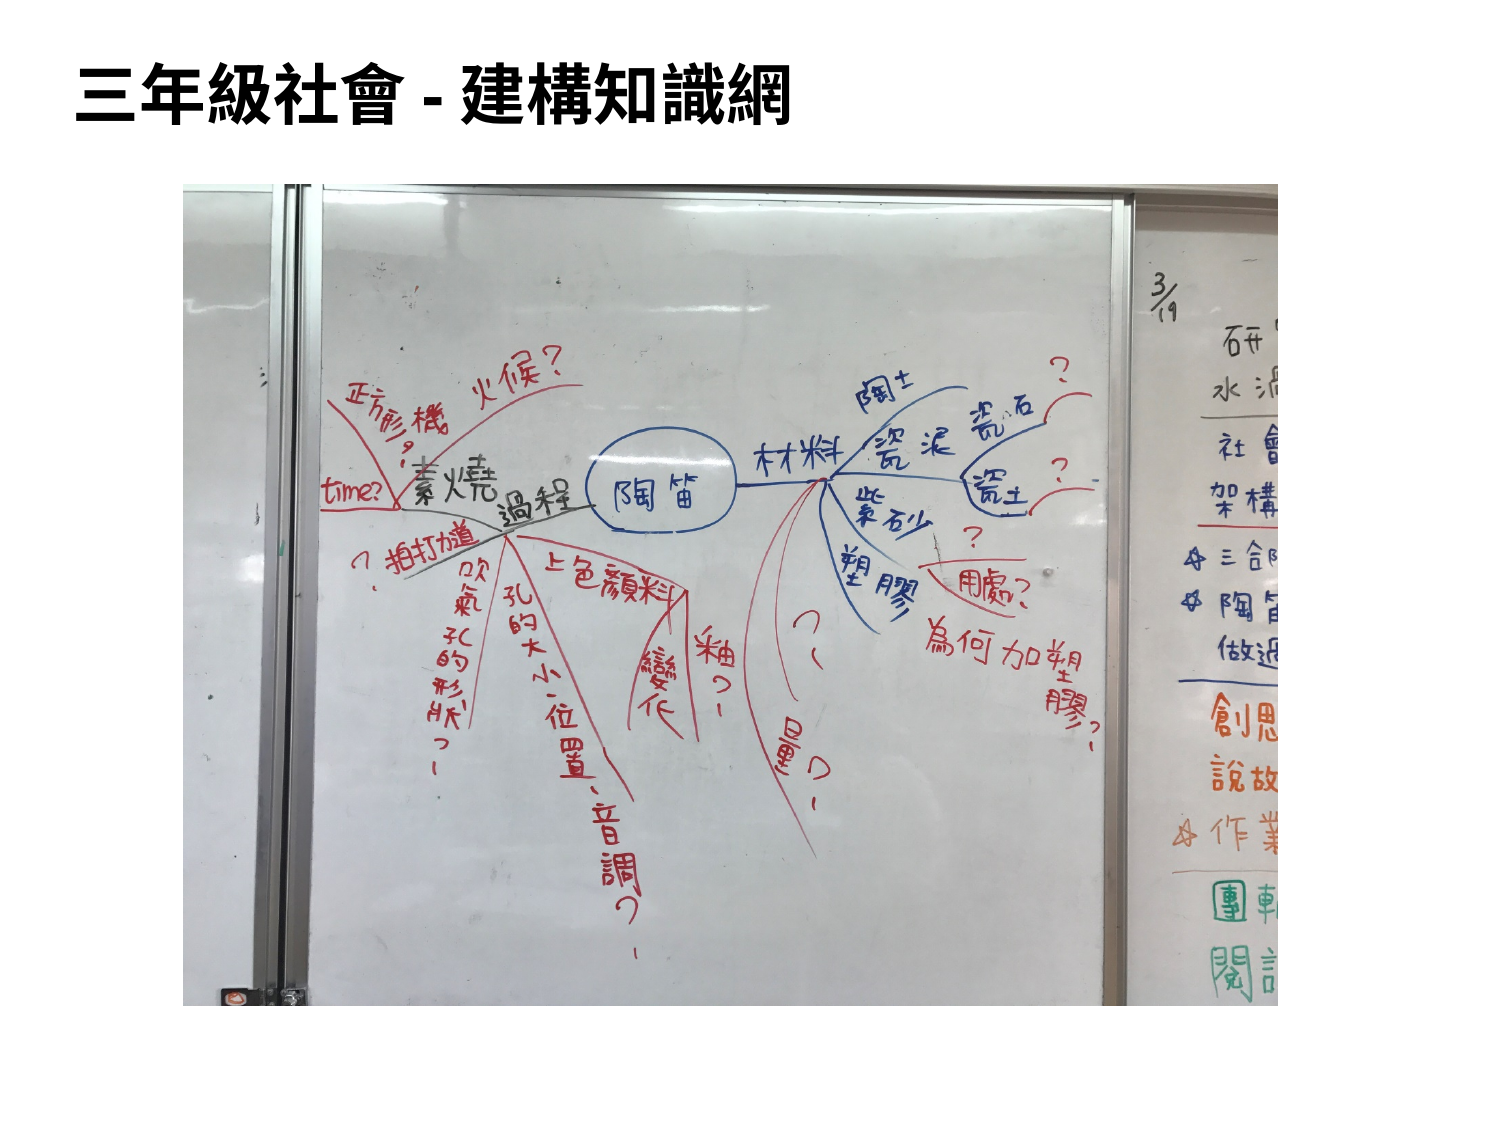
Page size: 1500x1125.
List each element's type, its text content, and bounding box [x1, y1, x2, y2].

title 三年級社會-建構知識網 [5, 0, 862, 195]
picture [182, 184, 1278, 1006]
